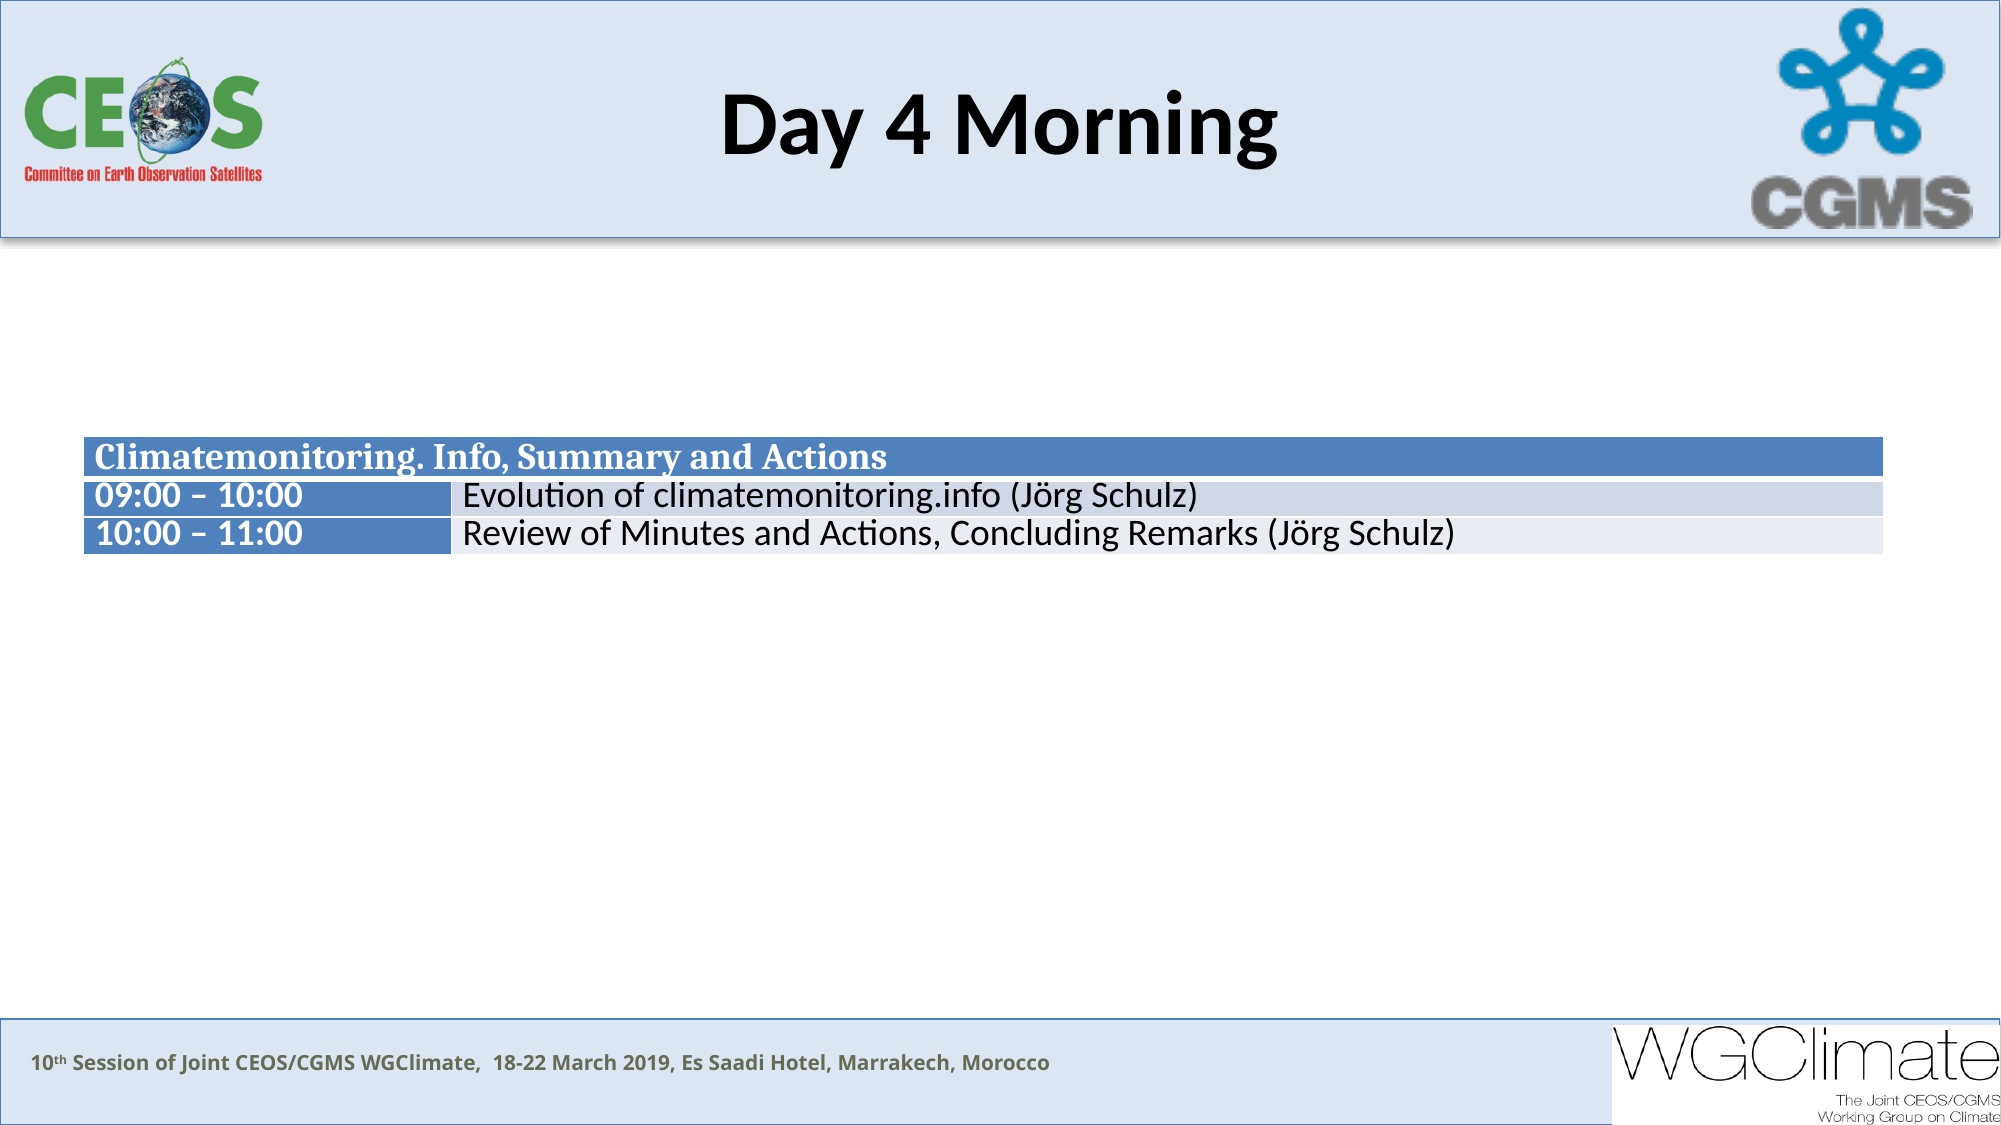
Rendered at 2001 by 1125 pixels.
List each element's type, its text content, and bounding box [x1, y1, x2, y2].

table_cell Review of Minutes and Actions, Concluding Remarks (Jörg Schulz) [452, 518, 1883, 554]
table_cell 10:00 – 11:00 [84, 518, 451, 554]
title Day 4 Morning [316, 24, 1684, 212]
picture [1751, 7, 1973, 229]
picture [1, 33, 285, 204]
table_cell Evolution of climatemonitoring.info (Jörg Schulz) [452, 482, 1883, 516]
table_cell 09:00 – 10:00 [84, 482, 451, 516]
table_header Climatemonitoring. Info, Summary and Actions [84, 437, 1883, 476]
picture [1612, 1025, 2001, 1125]
